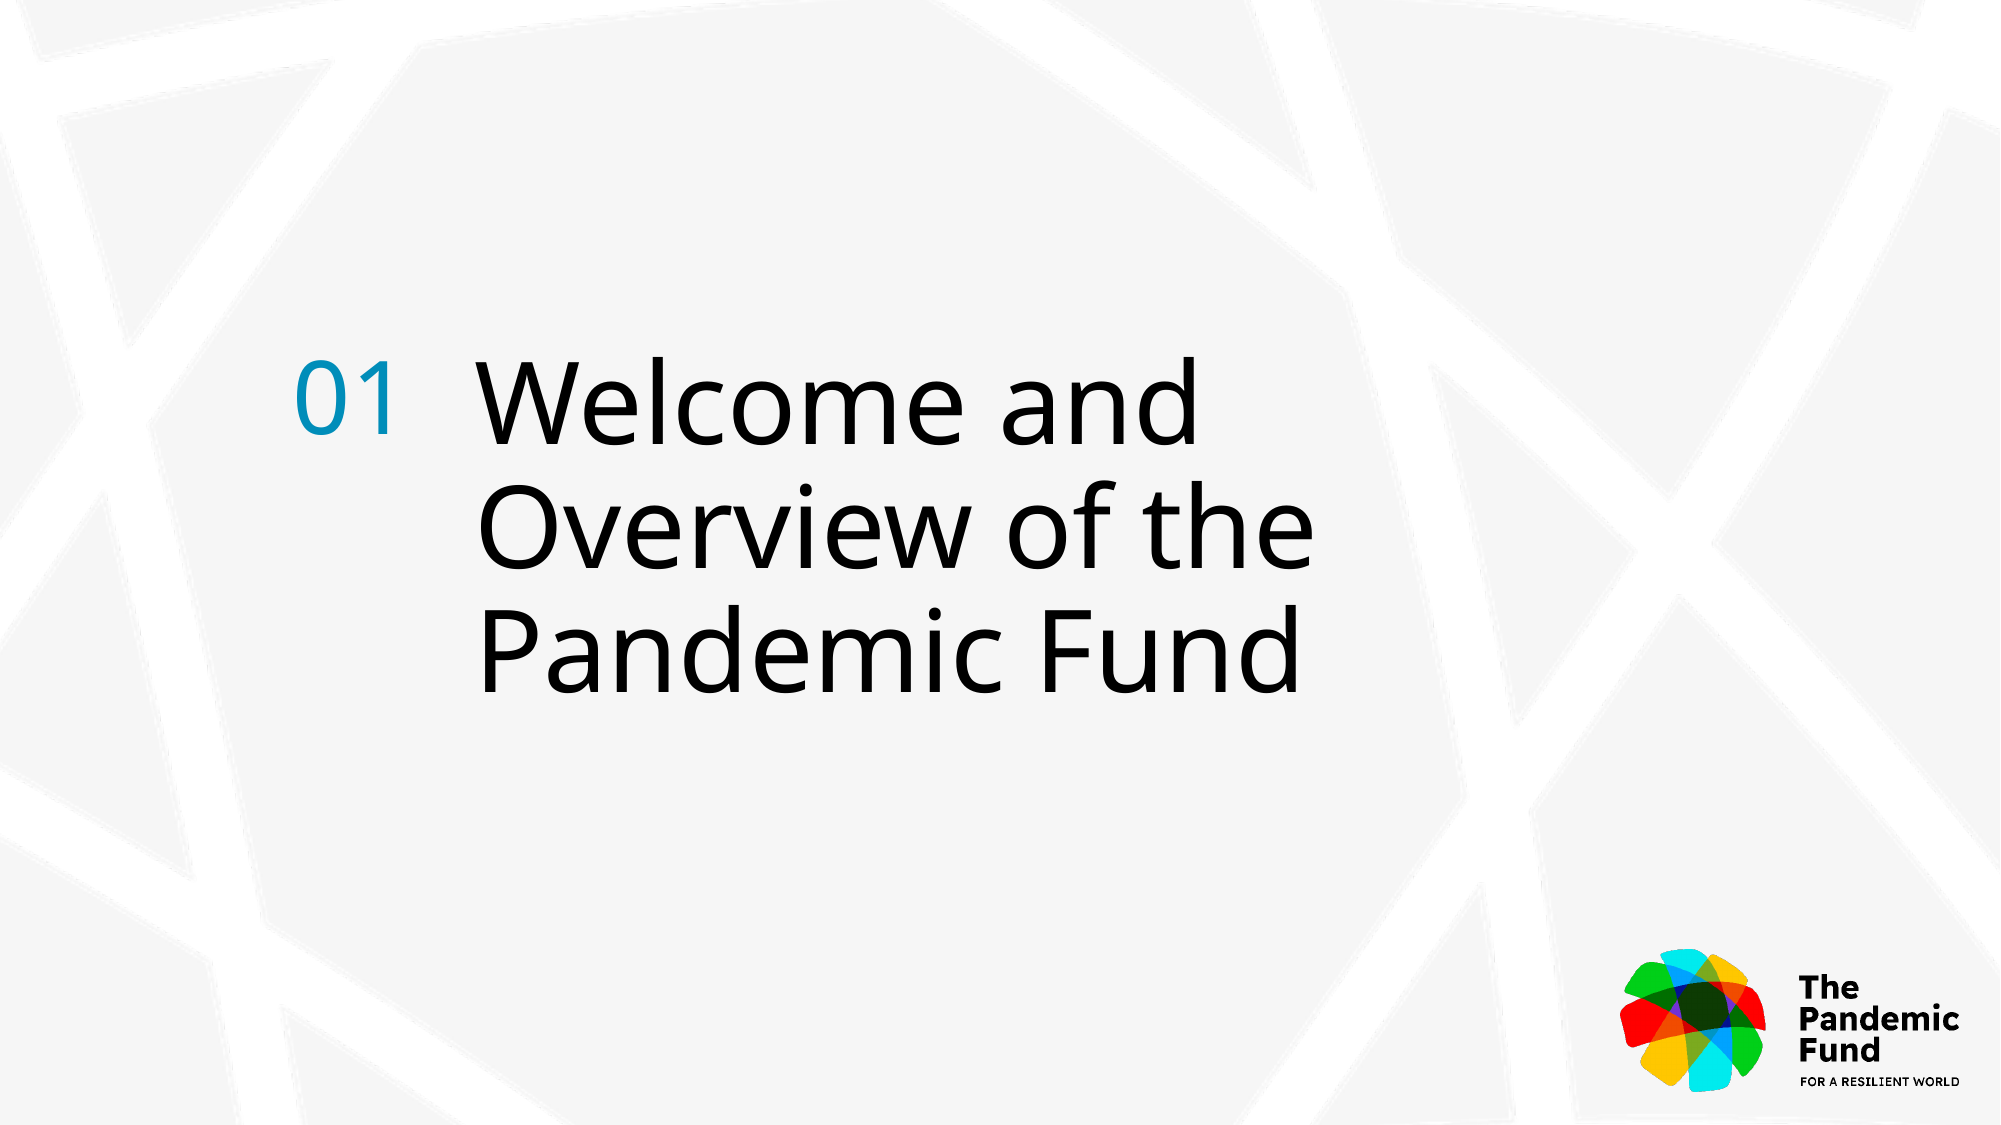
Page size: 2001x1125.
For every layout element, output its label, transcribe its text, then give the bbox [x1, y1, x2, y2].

list 01 [228, 339, 474, 466]
picture [0, 0, 2000, 1125]
title Welcome and Overview of the Pandemic Fund [459, 256, 1707, 725]
